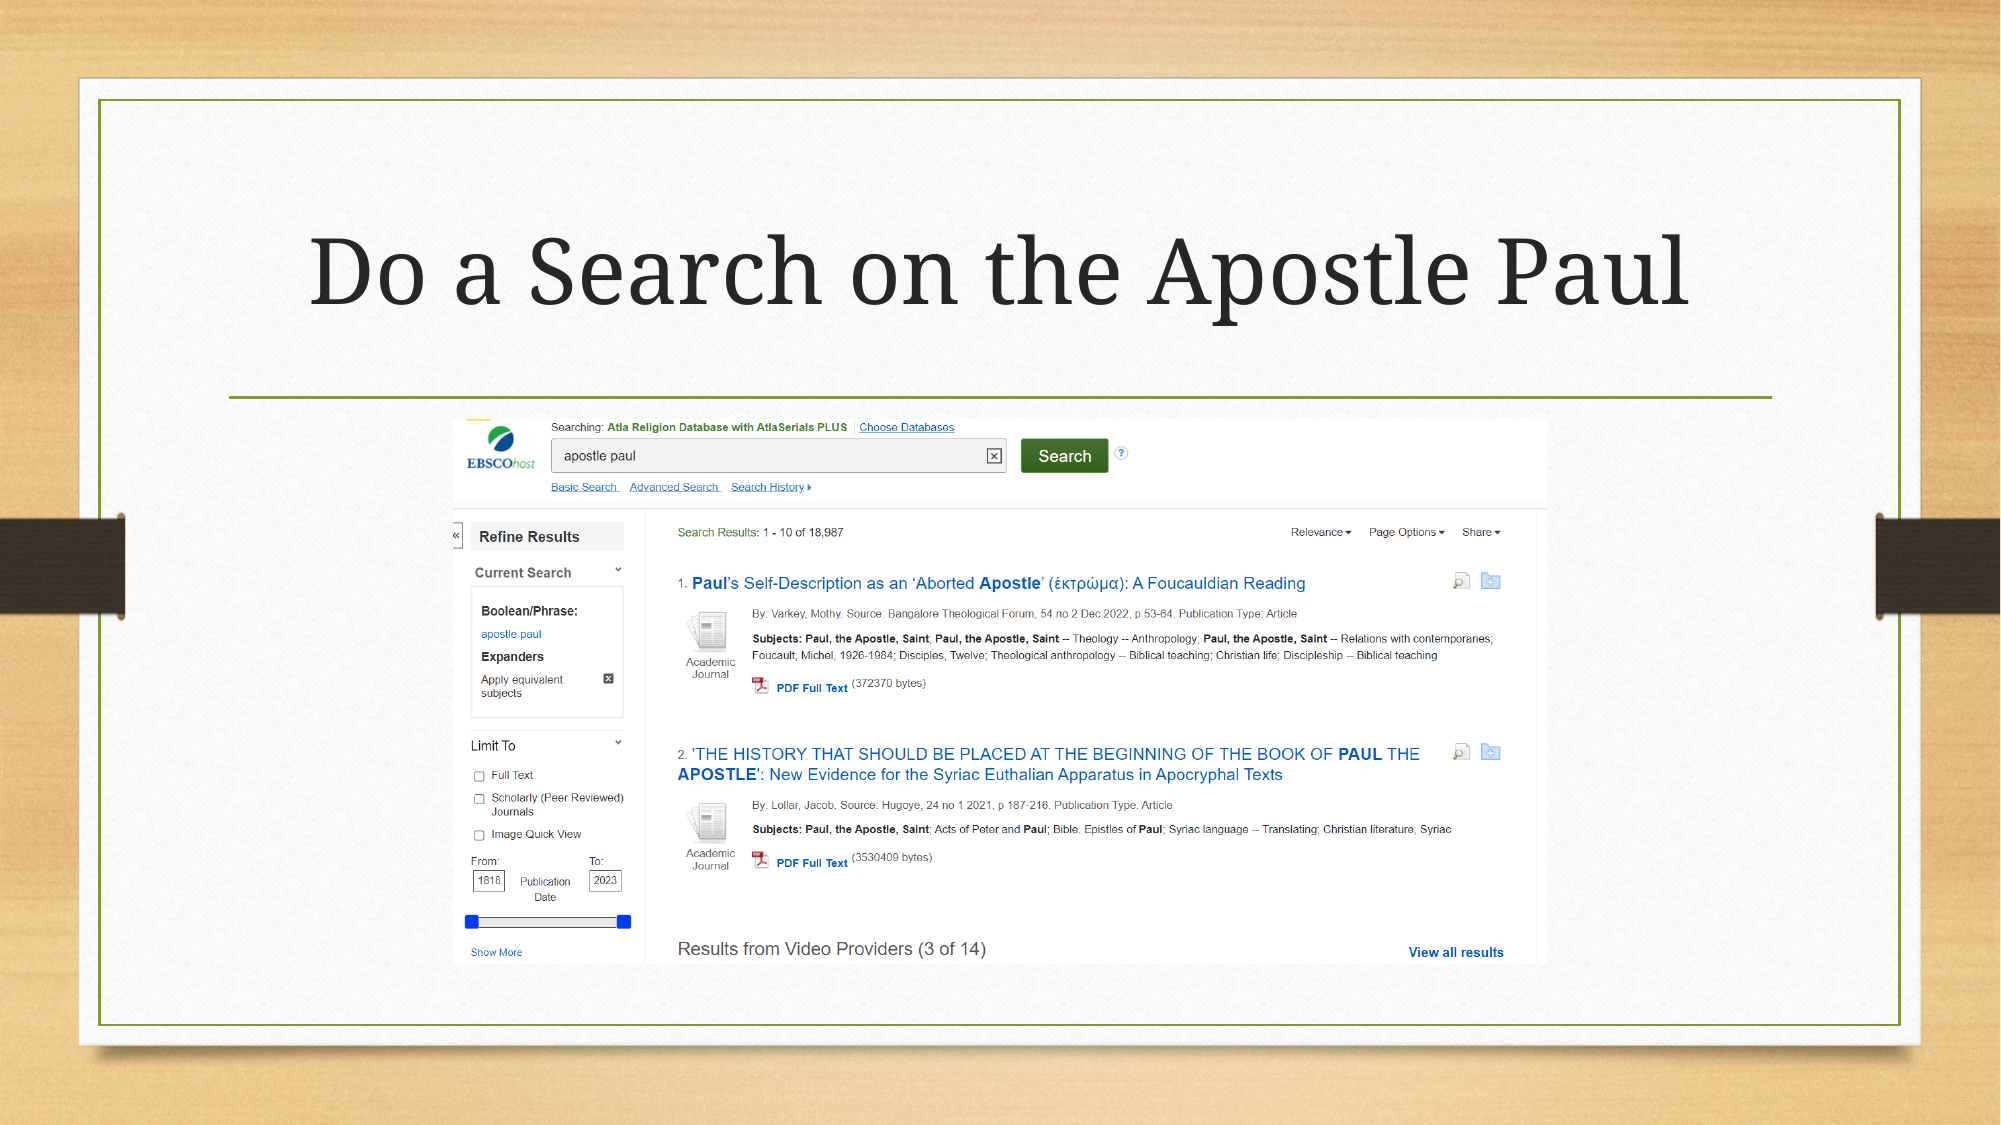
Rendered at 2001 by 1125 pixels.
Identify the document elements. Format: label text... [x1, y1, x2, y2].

title Do a Search on the Apostle Paul [212, 161, 1788, 375]
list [453, 419, 1547, 964]
picture [0, 0, 2001, 1125]
